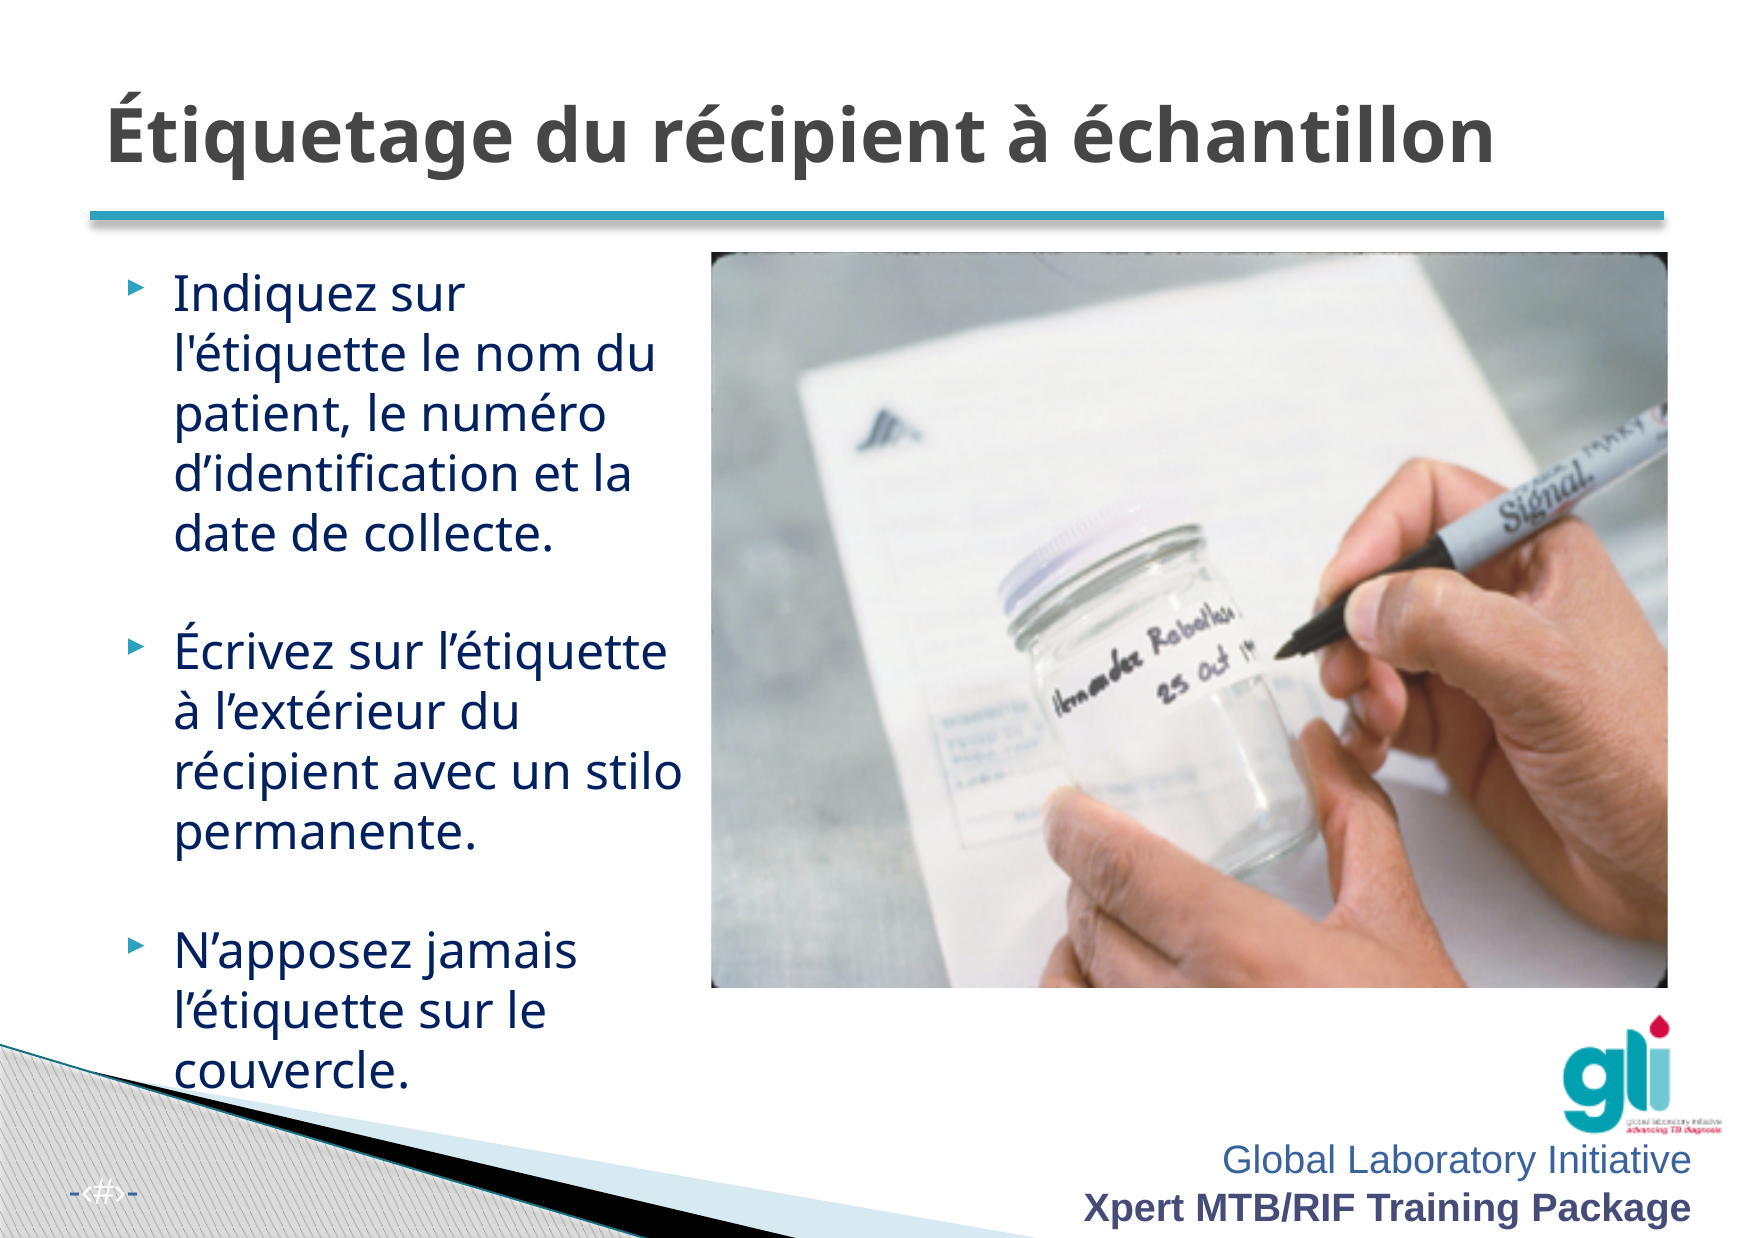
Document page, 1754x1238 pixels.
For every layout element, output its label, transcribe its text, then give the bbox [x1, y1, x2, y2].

title Étiquetage du récipient à échantillon [87, 49, 1666, 216]
picture [1553, 1011, 1727, 1139]
list Indiquez sur l'étiquette le nom du patient, le numéro d’identification et la date de collecte. Écrivez sur l’étiquette à l’extérieur du récipient avec un stilo permanente. N’apposez jamais l’étiquette sur le couvercle. [87, 252, 710, 996]
picture [710, 252, 1668, 989]
